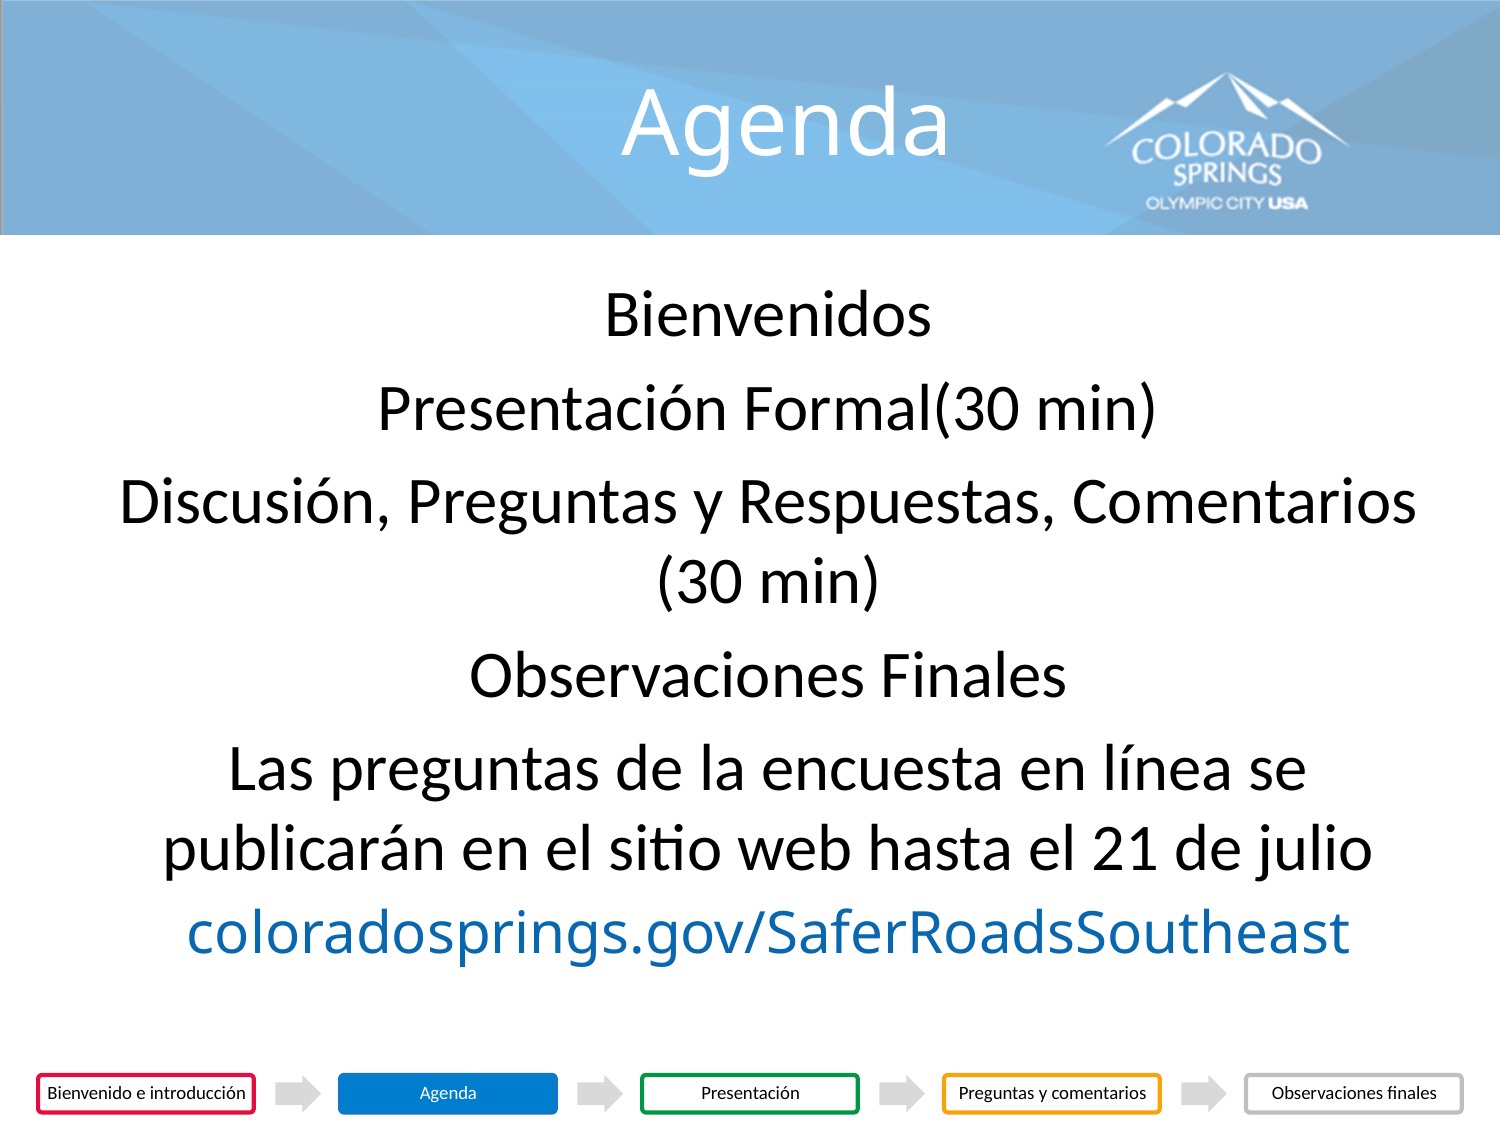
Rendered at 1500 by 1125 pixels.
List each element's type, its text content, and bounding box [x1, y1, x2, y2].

picture [0, 0, 1500, 235]
list Bienvenidos Presentación Formal(30 min) Discusión, Preguntas y Respuestas, Comentarios (30 min) Observaciones Finales Las preguntas de la encuesta en línea se publicarán en el sitio web hasta el 21 de julio coloradosprings.gov/SaferRoadsSoutheast [75, 262, 1463, 1025]
title Agenda [112, 24, 1463, 213]
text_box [37, 1074, 1463, 1113]
